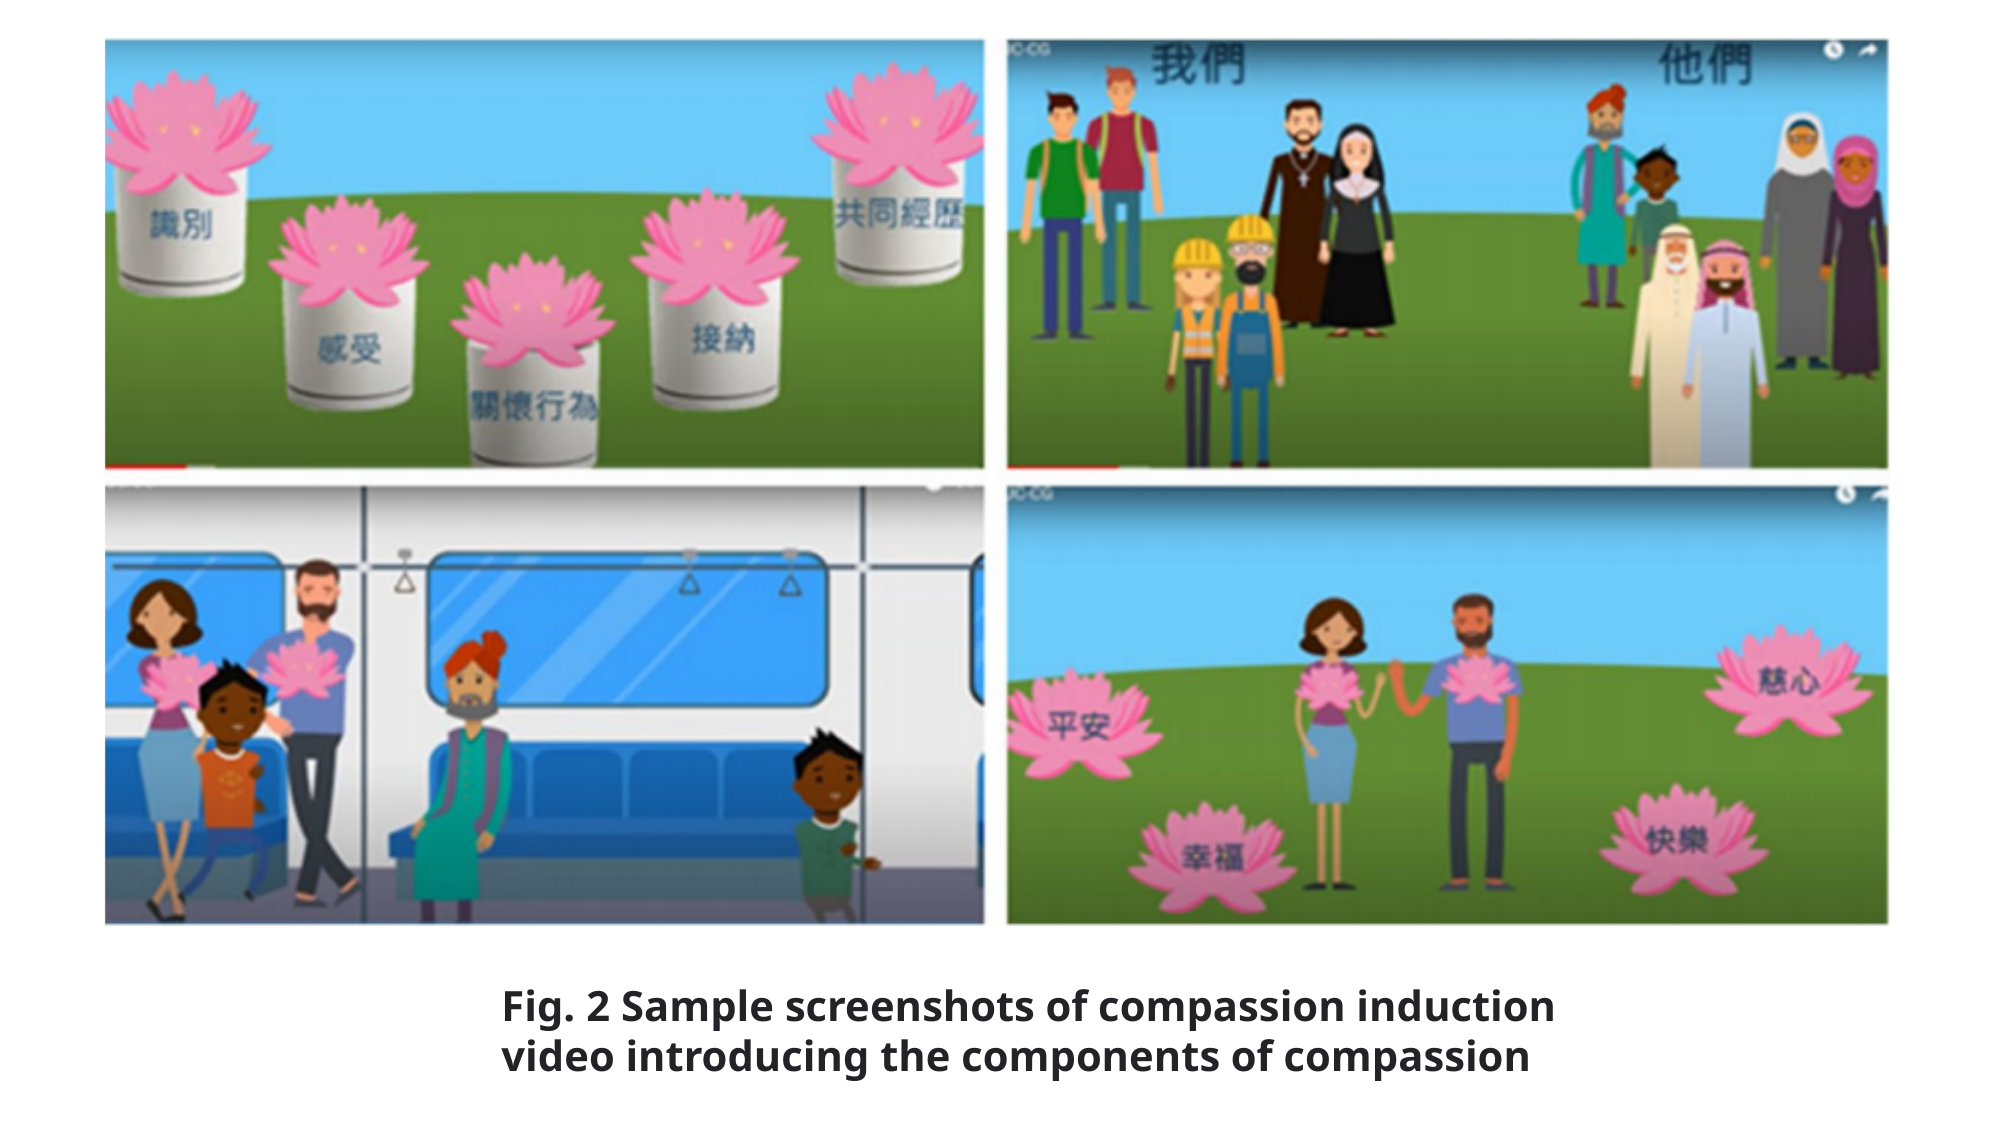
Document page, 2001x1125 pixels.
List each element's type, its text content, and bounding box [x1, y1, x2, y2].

text_box Fig. 2 Sample screenshots of compassion induction video introducing the components of compassion [486, 972, 1609, 1087]
picture [104, 37, 1896, 942]
